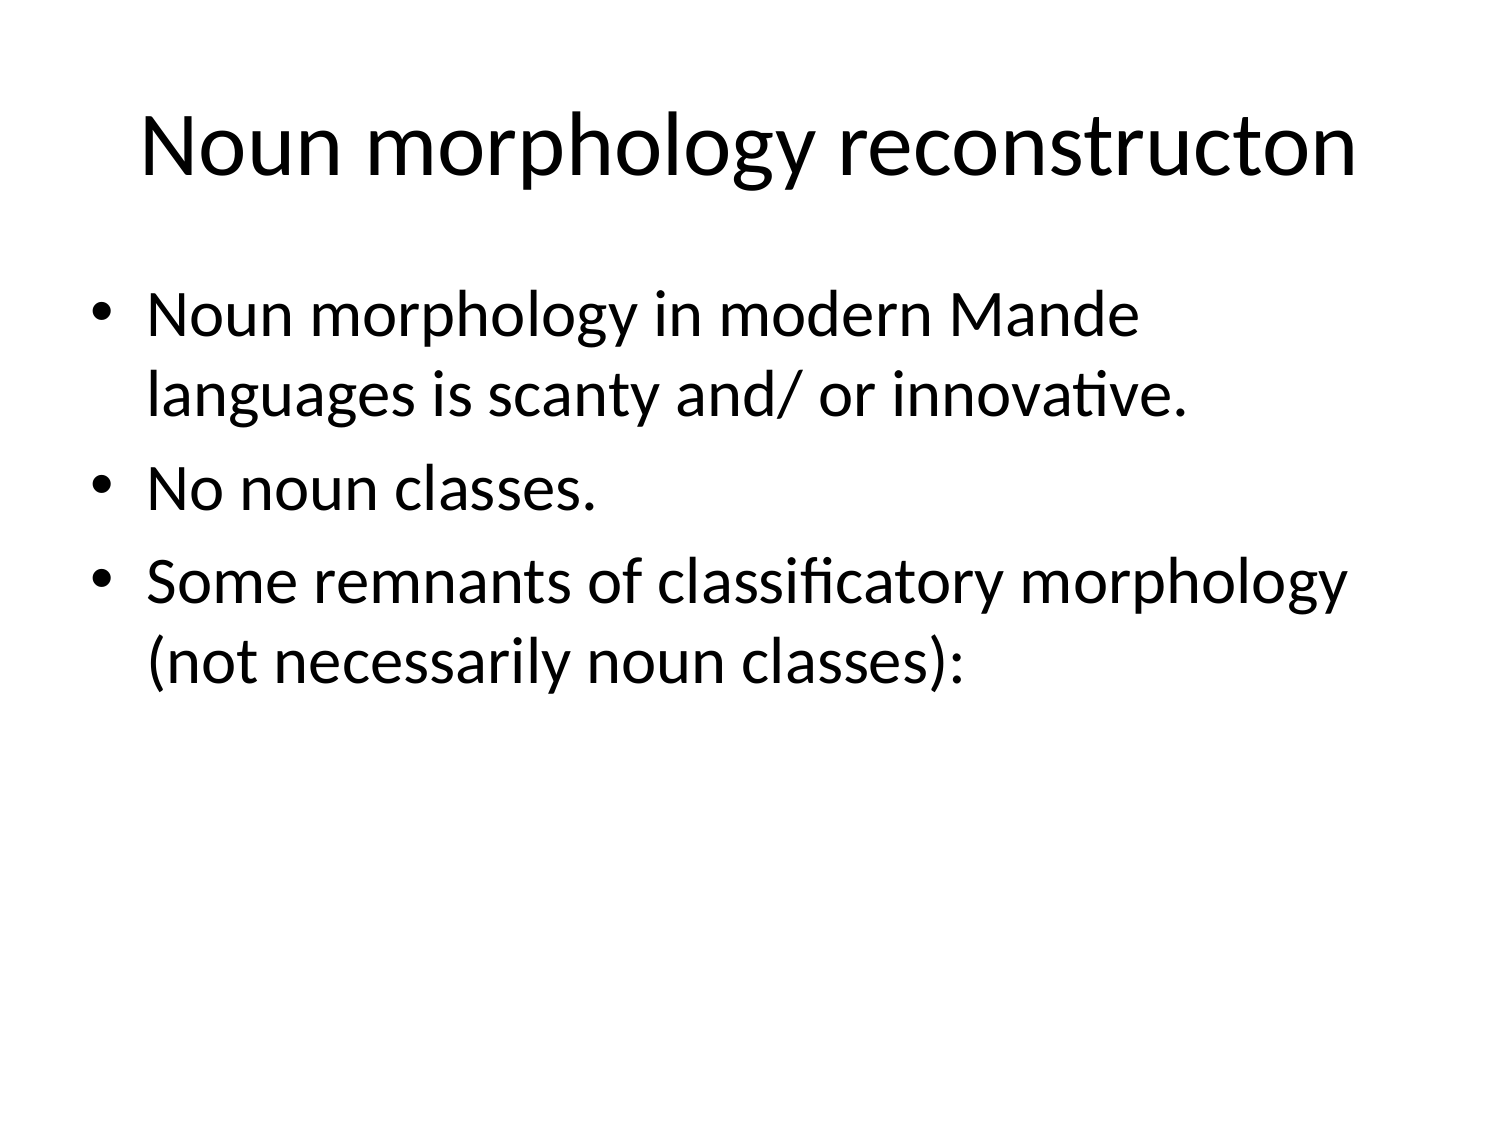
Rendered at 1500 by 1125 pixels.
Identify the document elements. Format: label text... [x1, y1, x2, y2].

title Noun morphology reconstructon [74, 44, 1426, 233]
list Noun morphology in modern Mande languages is scanty and/ or innovative. No noun classes. Some remnants of classificatory morphology (not necessarily noun classes): [74, 262, 1426, 1006]
